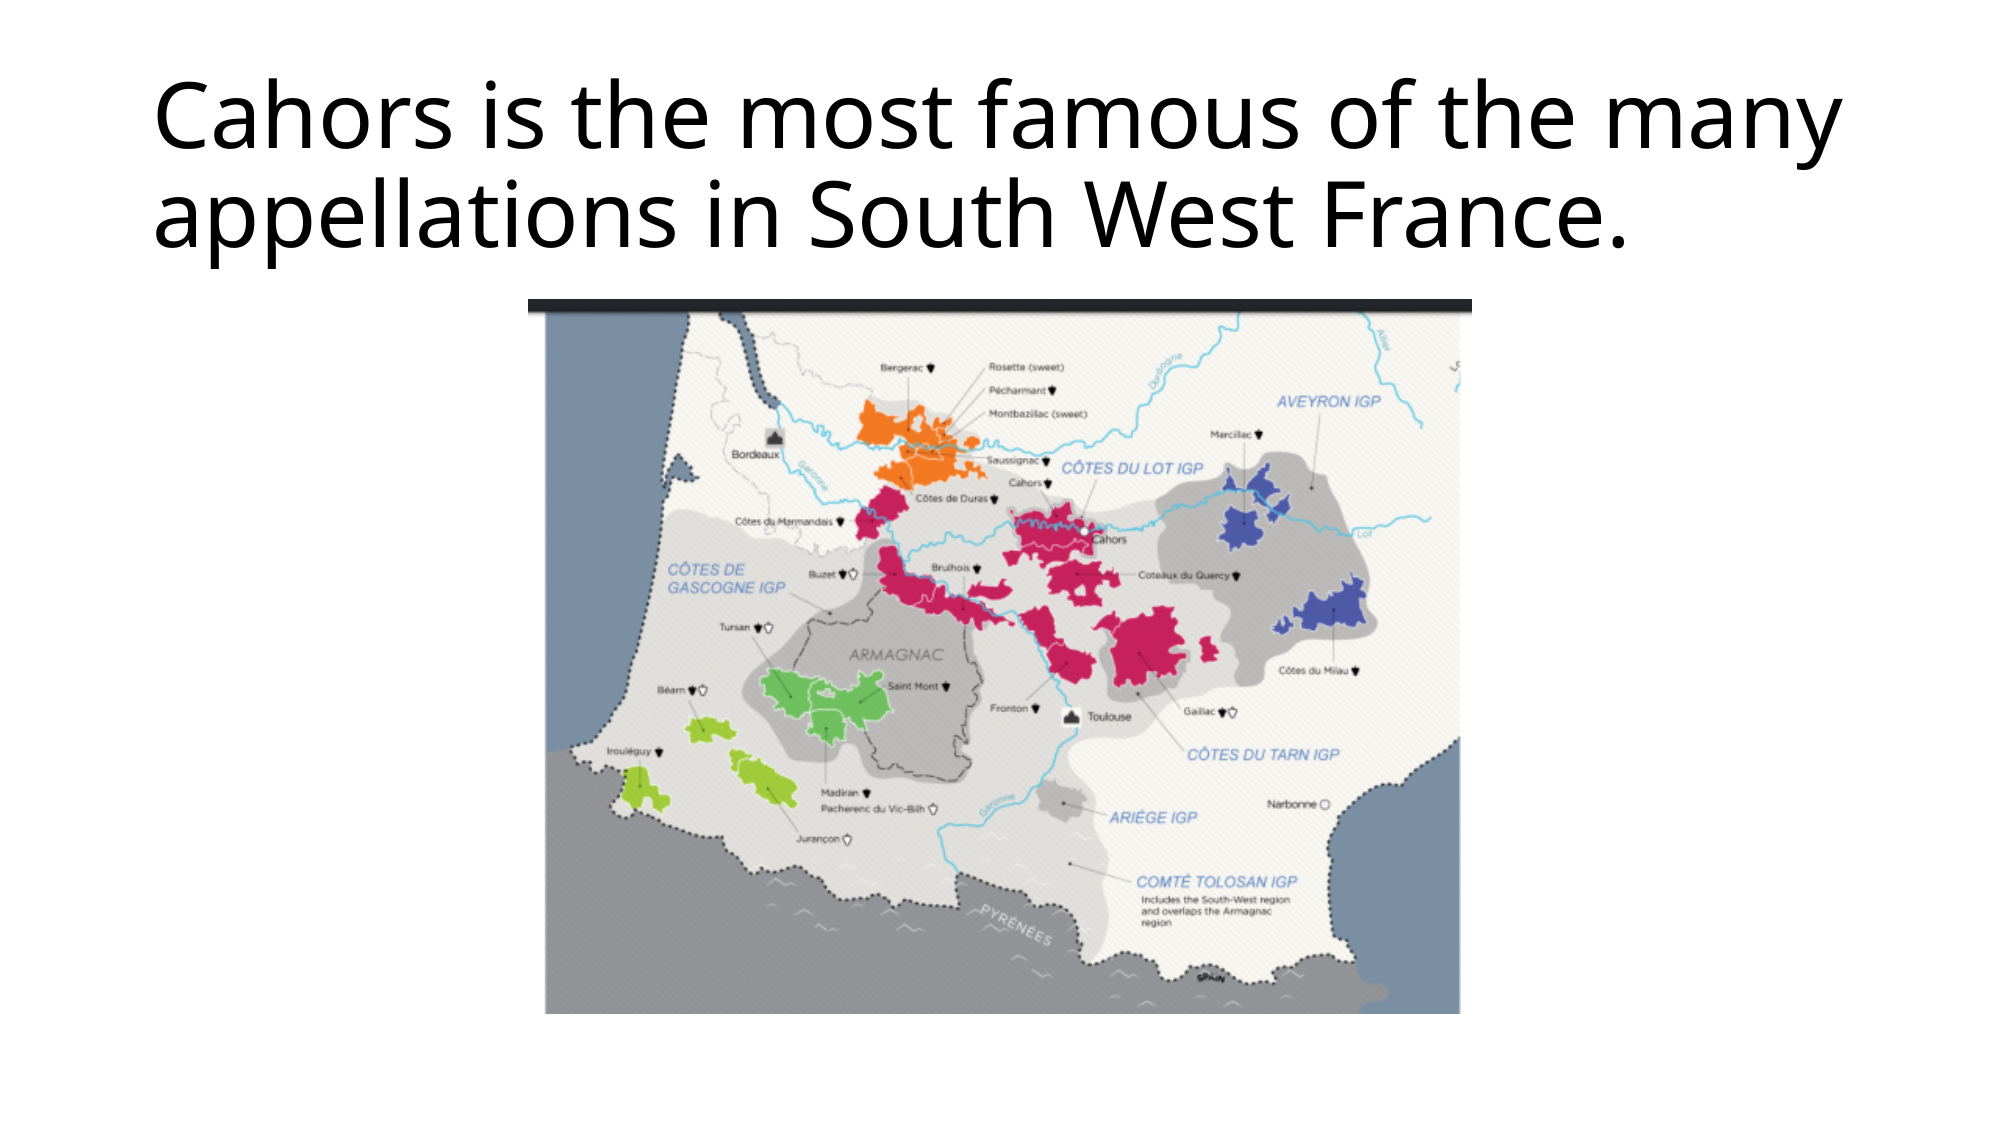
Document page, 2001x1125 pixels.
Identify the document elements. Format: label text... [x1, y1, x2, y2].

title Cahors is the most famous of the many appellations in South West France. [137, 59, 1863, 278]
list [528, 299, 1472, 1014]
